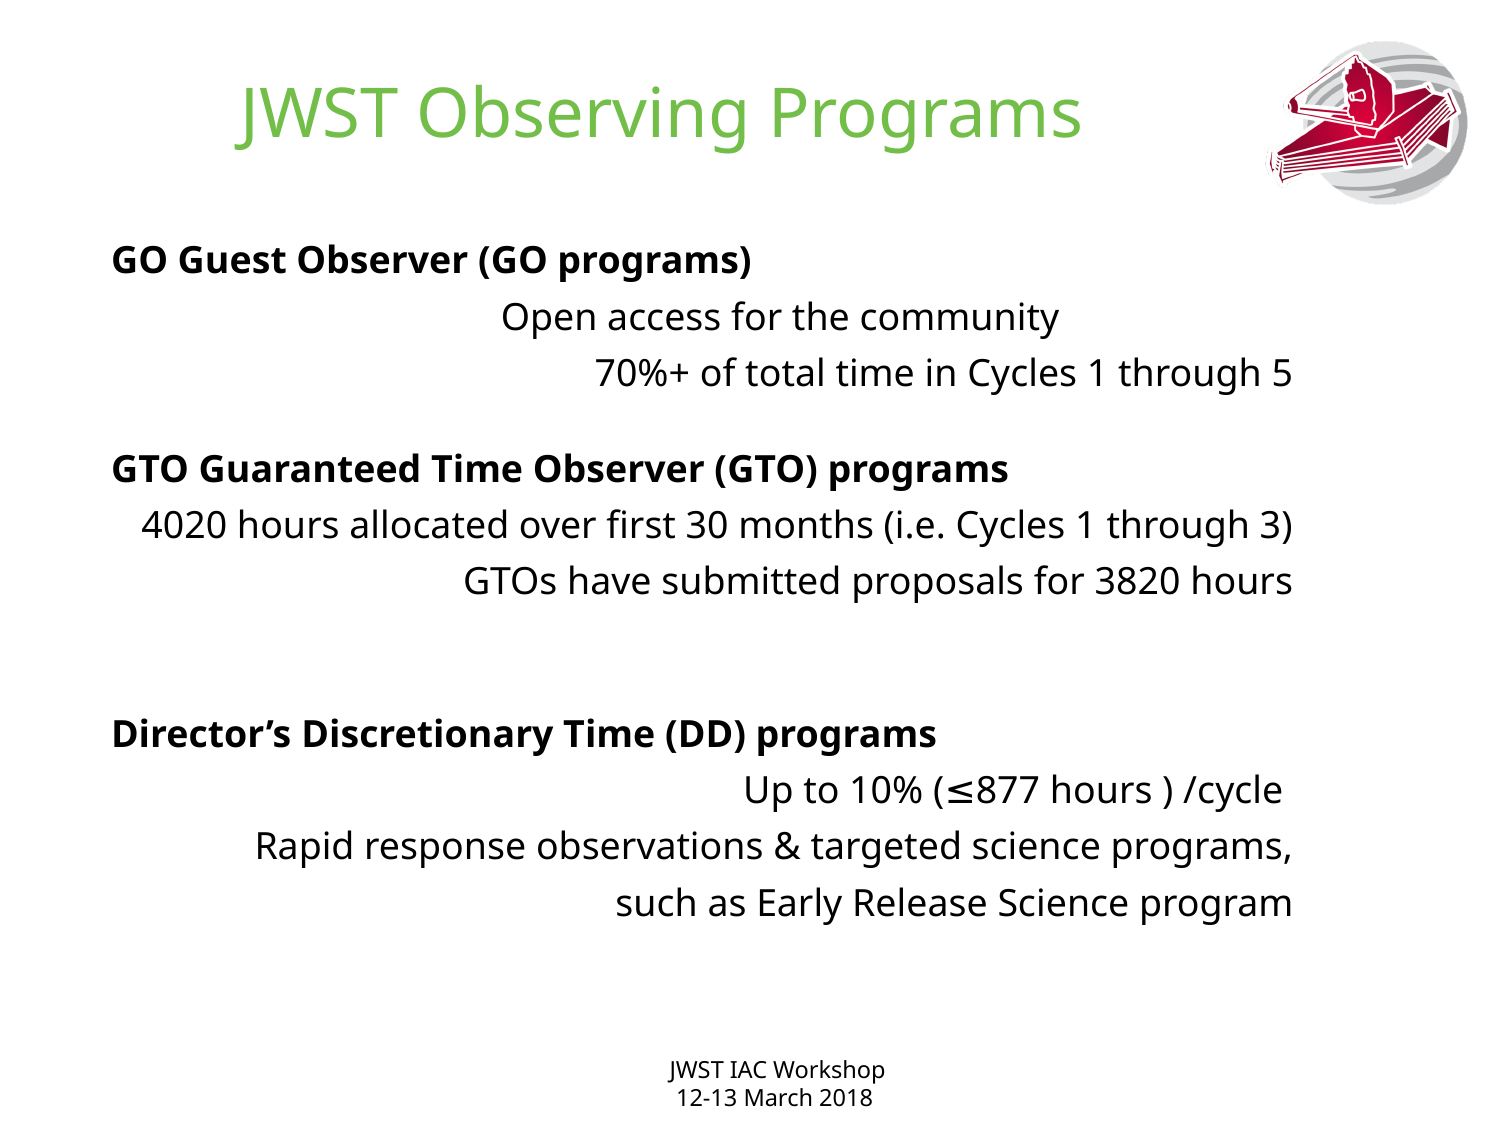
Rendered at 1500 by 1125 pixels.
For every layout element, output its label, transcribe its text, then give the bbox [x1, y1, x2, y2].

subtitle GO Guest Observer (GO programs) Open access for the community 70%+ of total time in Cycles 1 through 5 GTO Guaranteed Time Observer (GTO) programs 4020 hours allocated over first 30 months (i.e. Cycles 1 through 3) GTOs have submitted proposals for 3820 hours Director’s Discretionary Time (DD) programs Up to 10% (≤877 hours ) /cycle Rapid response observations & targeted science programs, such as Early Release Science program [95, 173, 1319, 932]
title JWST Observing Programs [225, 70, 1248, 173]
picture [1260, 12, 1487, 238]
